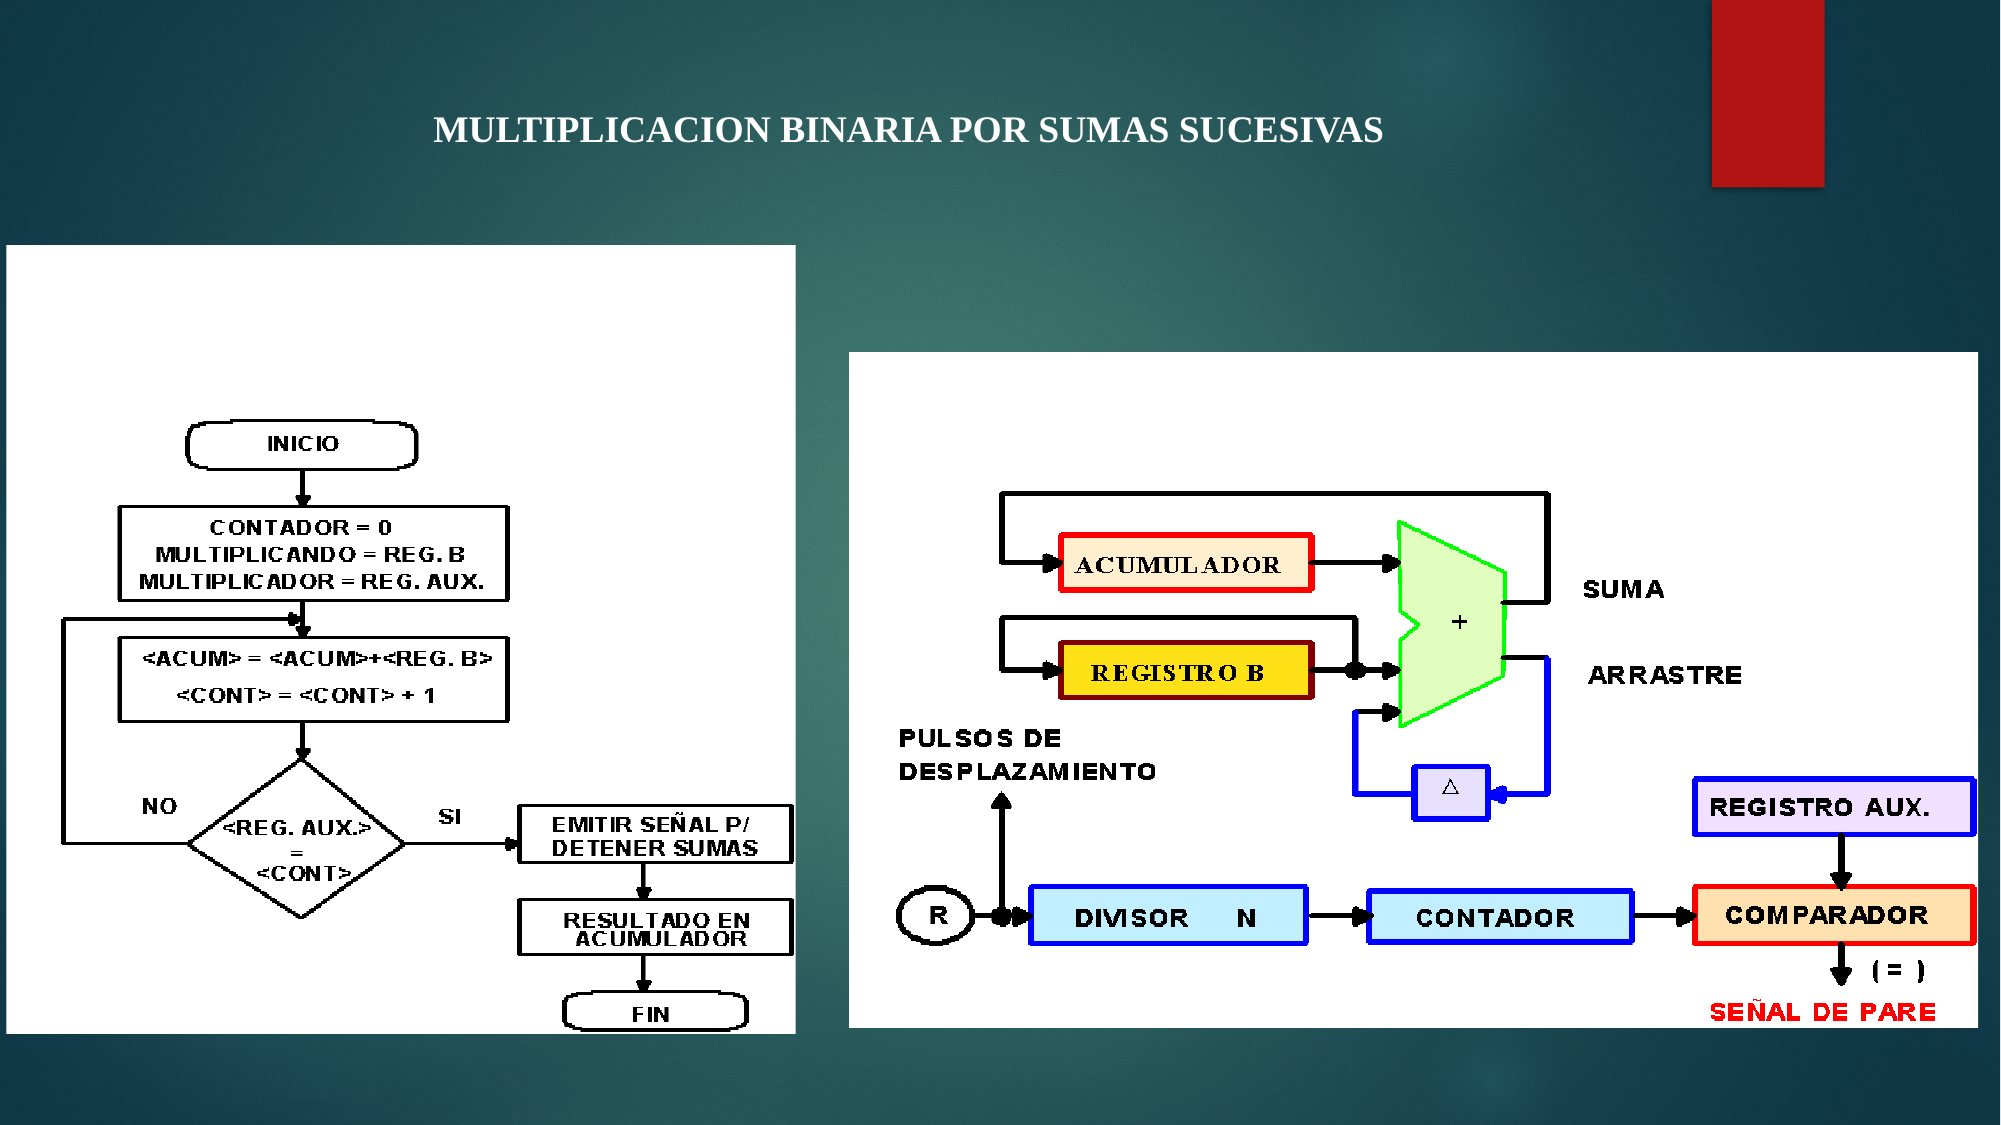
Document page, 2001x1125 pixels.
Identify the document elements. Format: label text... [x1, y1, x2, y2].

picture [0, 0, 2001, 1125]
text_box [834, 325, 2000, 334]
text_box MULTIPLICACION BINARIA POR SUMAS SUCESIVAS [418, 97, 1501, 158]
